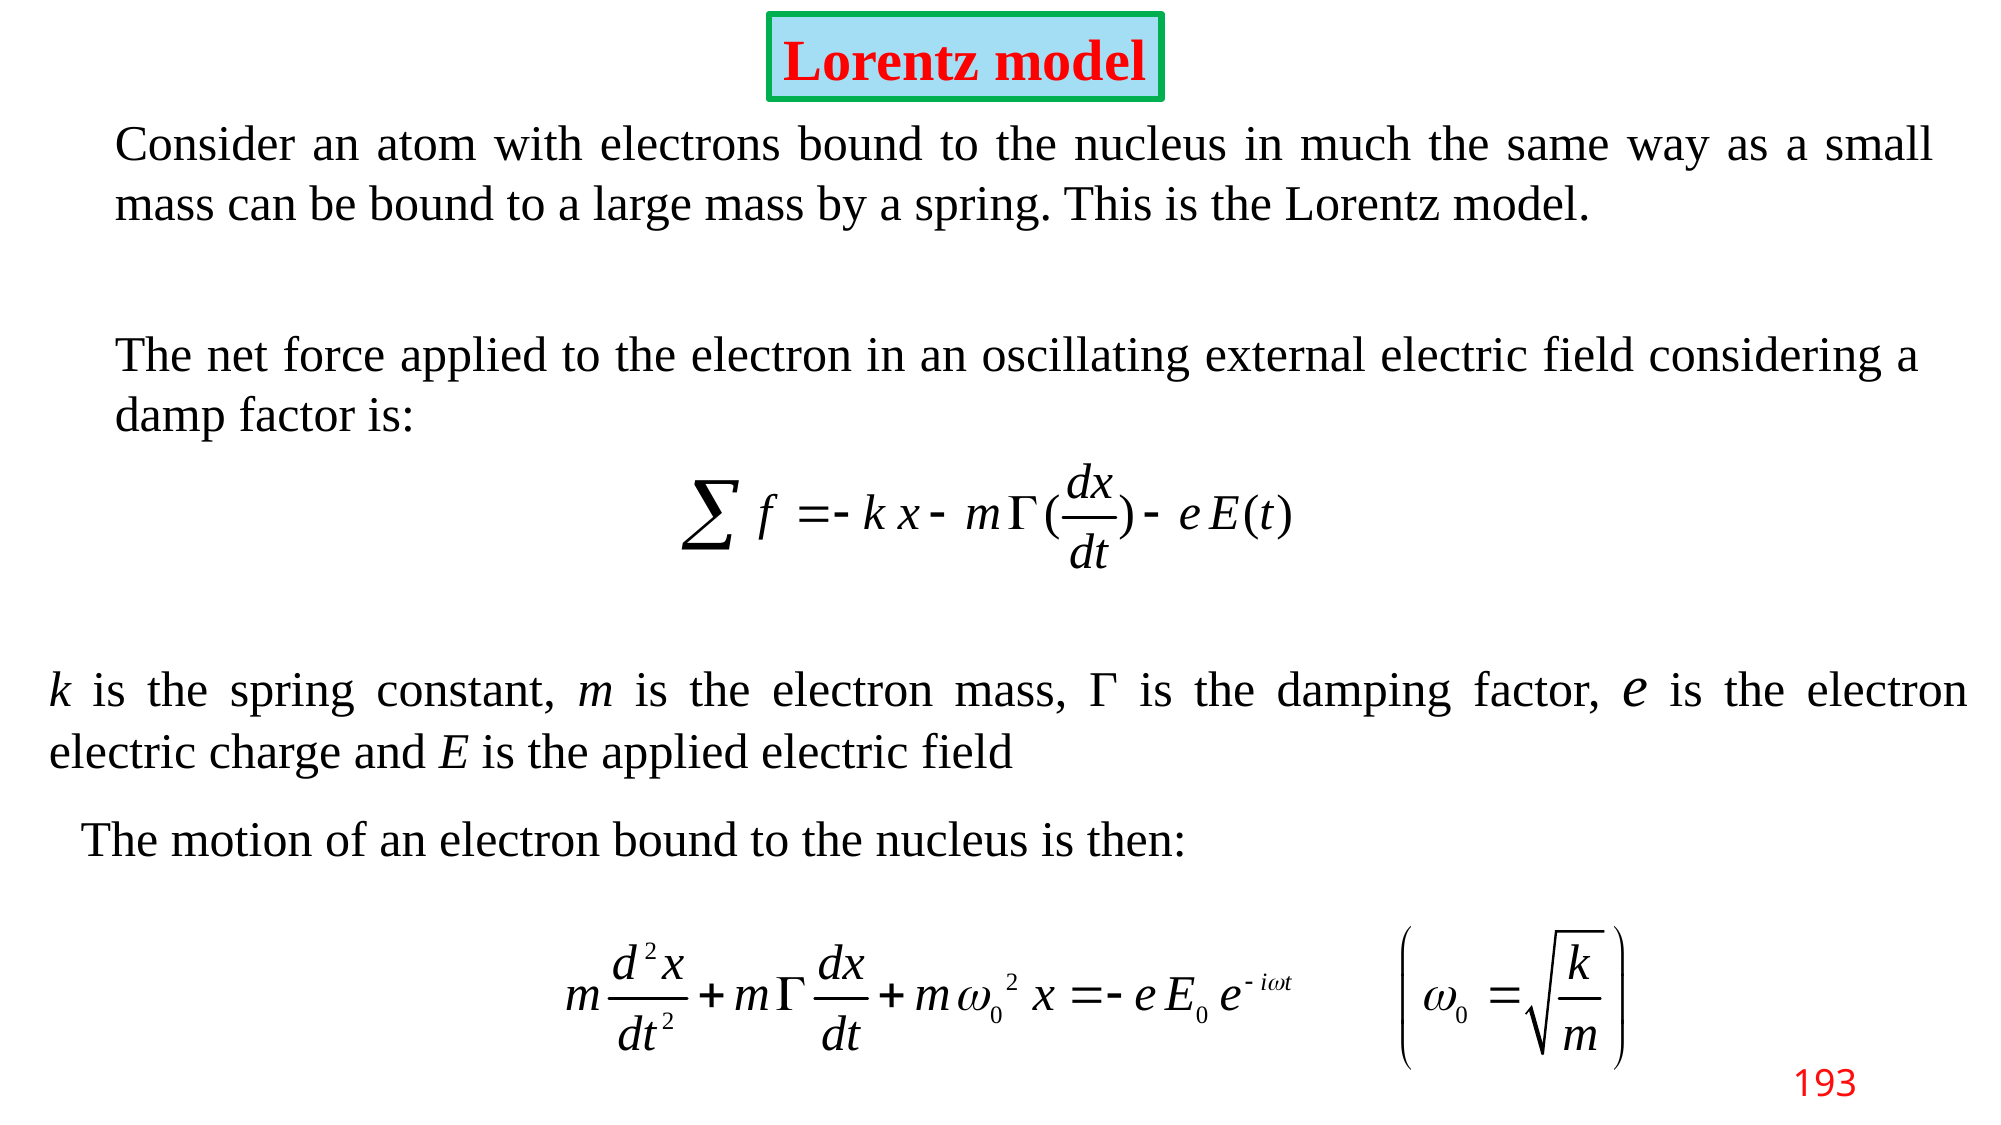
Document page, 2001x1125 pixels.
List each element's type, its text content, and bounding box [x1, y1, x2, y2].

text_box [678, 454, 1298, 576]
text_box Lorentz model [768, 14, 1162, 99]
text_box Consider an atom with electrons bound to the nucleus in much the same way as a small mass can be bound to a large mass by a spring. This is the Lorentz model. [99, 103, 1950, 238]
text_box The motion of an electron bound to the nucleus is then: [65, 799, 1966, 874]
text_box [561, 921, 1635, 1076]
slide_number 193 [1777, 1061, 1938, 1107]
text_box k is the spring constant, m is the electron mass, Γ is the damping factor, e is the electron electric charge and E is the applied electric field [33, 641, 1984, 786]
text_box The net force applied to the electron in an oscillating external electric field considering a damp factor is: [99, 313, 1950, 449]
